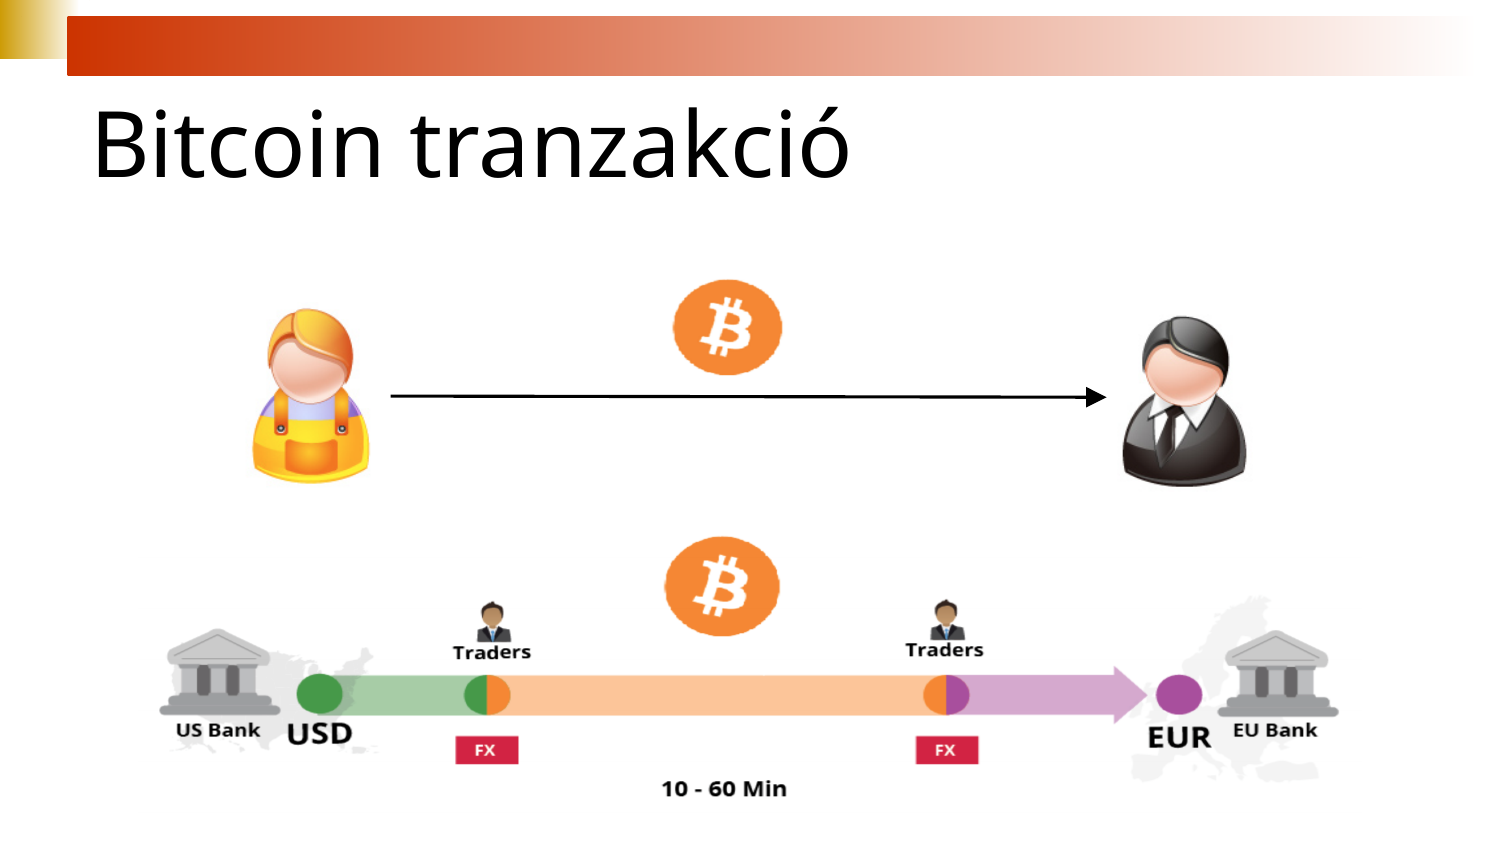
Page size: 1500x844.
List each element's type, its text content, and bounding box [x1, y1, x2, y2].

picture [234, 302, 391, 490]
title Bitcoin tranzakció [75, 56, 1425, 226]
picture [646, 262, 804, 385]
picture [1106, 301, 1266, 494]
picture [138, 507, 1362, 813]
